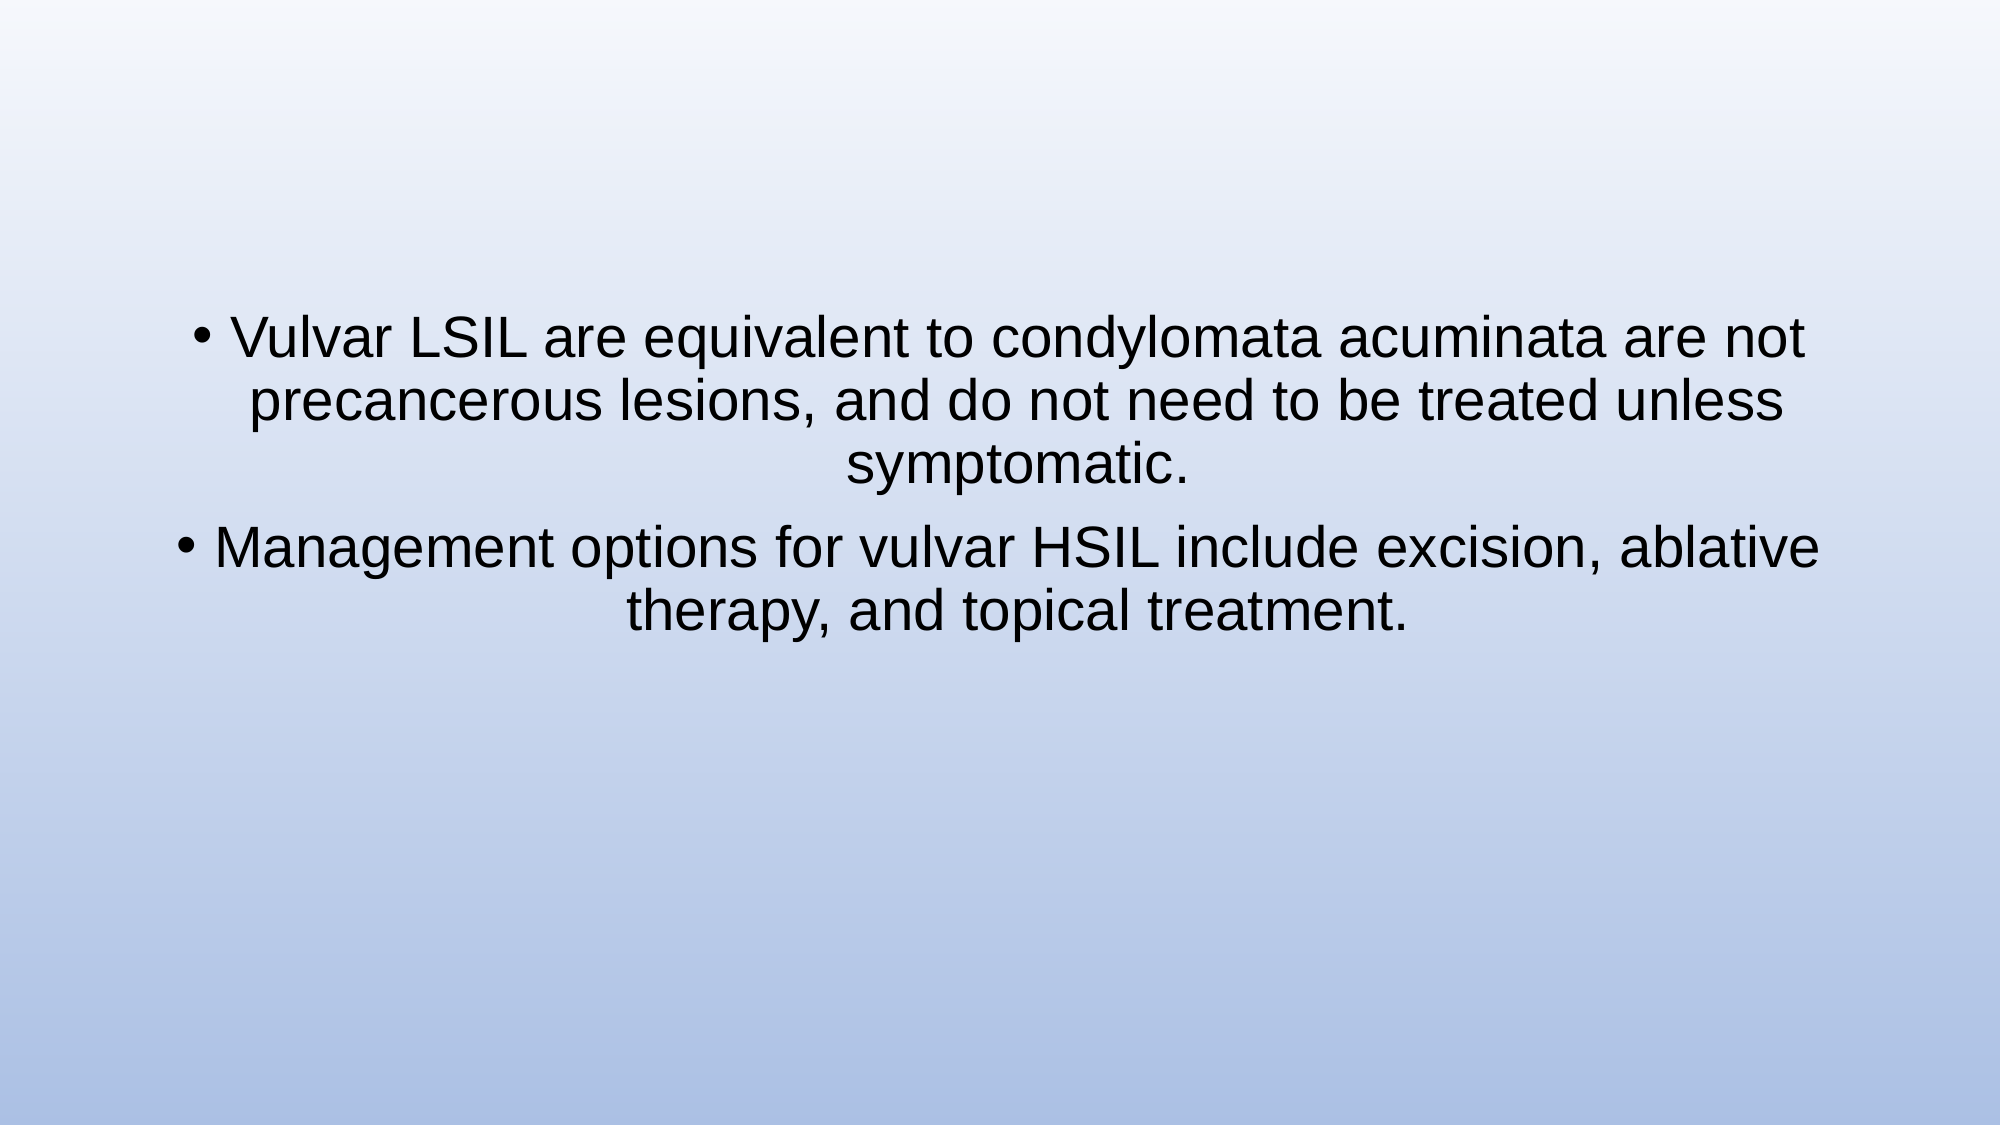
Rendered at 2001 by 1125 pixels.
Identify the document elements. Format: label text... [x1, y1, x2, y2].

list Vulvar LSIL are equivalent to condylomata acuminata are not precancerous lesions, and do not need to be treated unless symptomatic. Management options for vulvar HSIL include excision, ablative therapy, and topical treatment. [137, 299, 1863, 1014]
